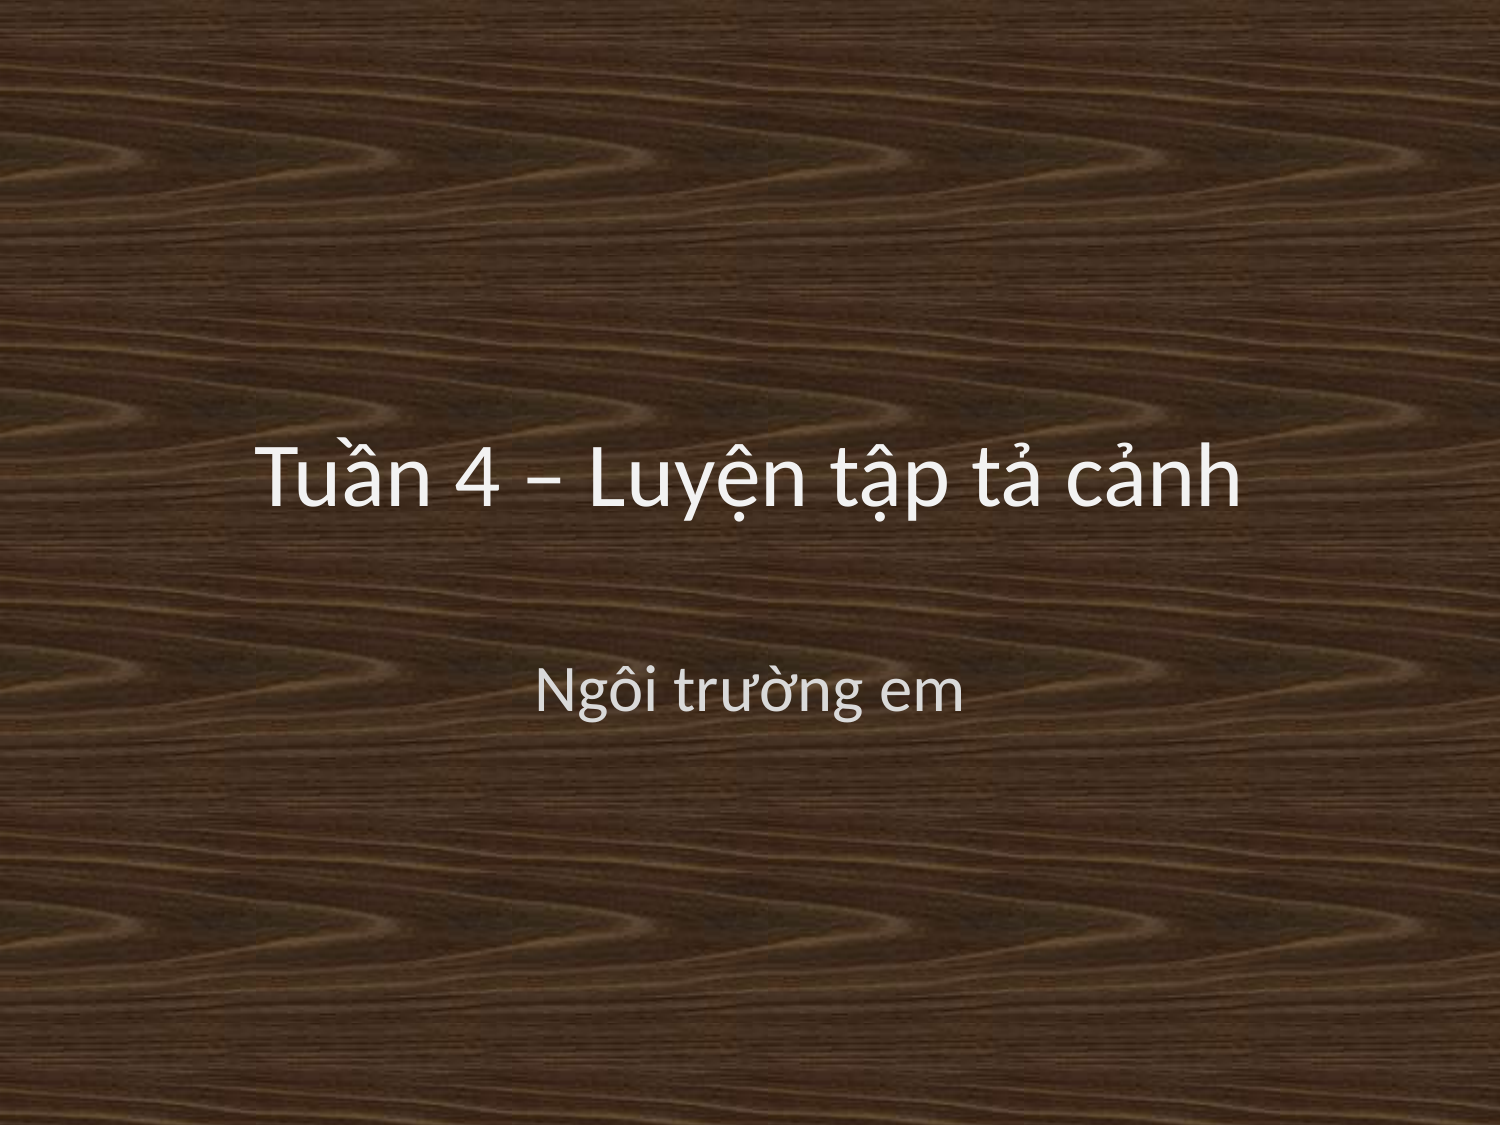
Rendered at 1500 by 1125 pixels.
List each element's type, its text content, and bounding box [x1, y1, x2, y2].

subtitle Ngôi trường em [225, 637, 1275, 925]
title Tuần 4 – Luyện tập tả cảnh [112, 349, 1388, 591]
picture [0, 0, 1500, 1125]
